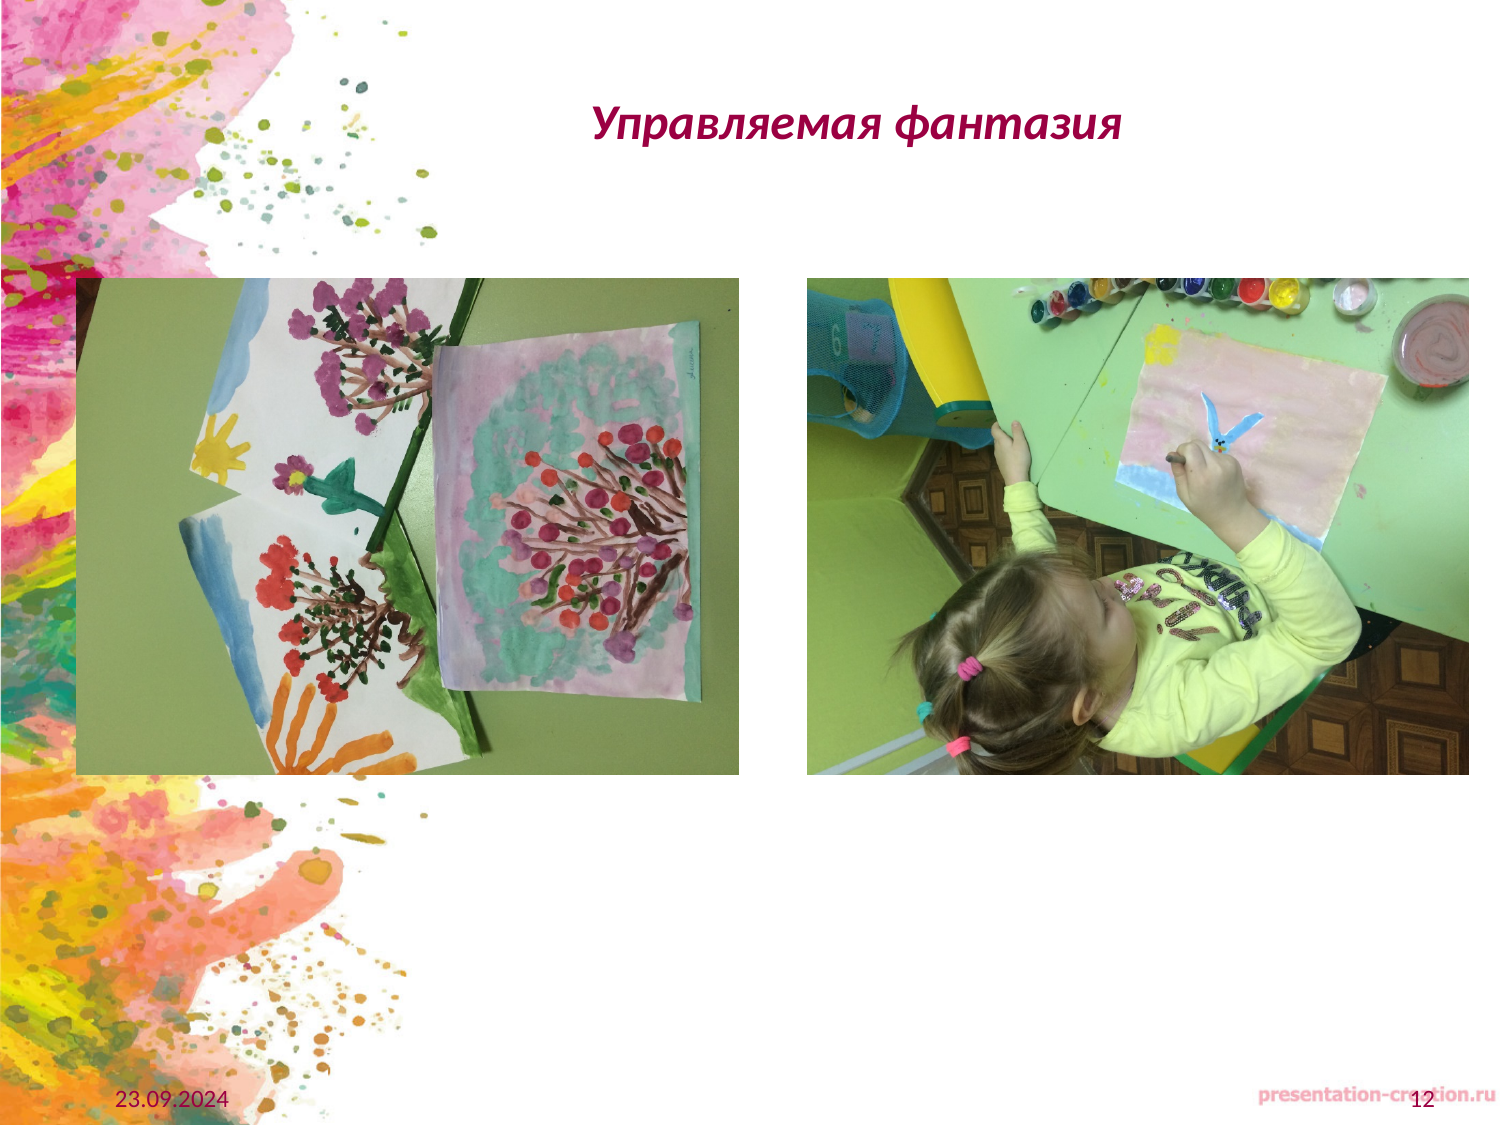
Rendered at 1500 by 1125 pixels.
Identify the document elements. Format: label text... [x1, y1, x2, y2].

title Управляемая фантазия [442, 42, 1270, 197]
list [76, 278, 739, 776]
picture [0, 0, 1500, 1125]
